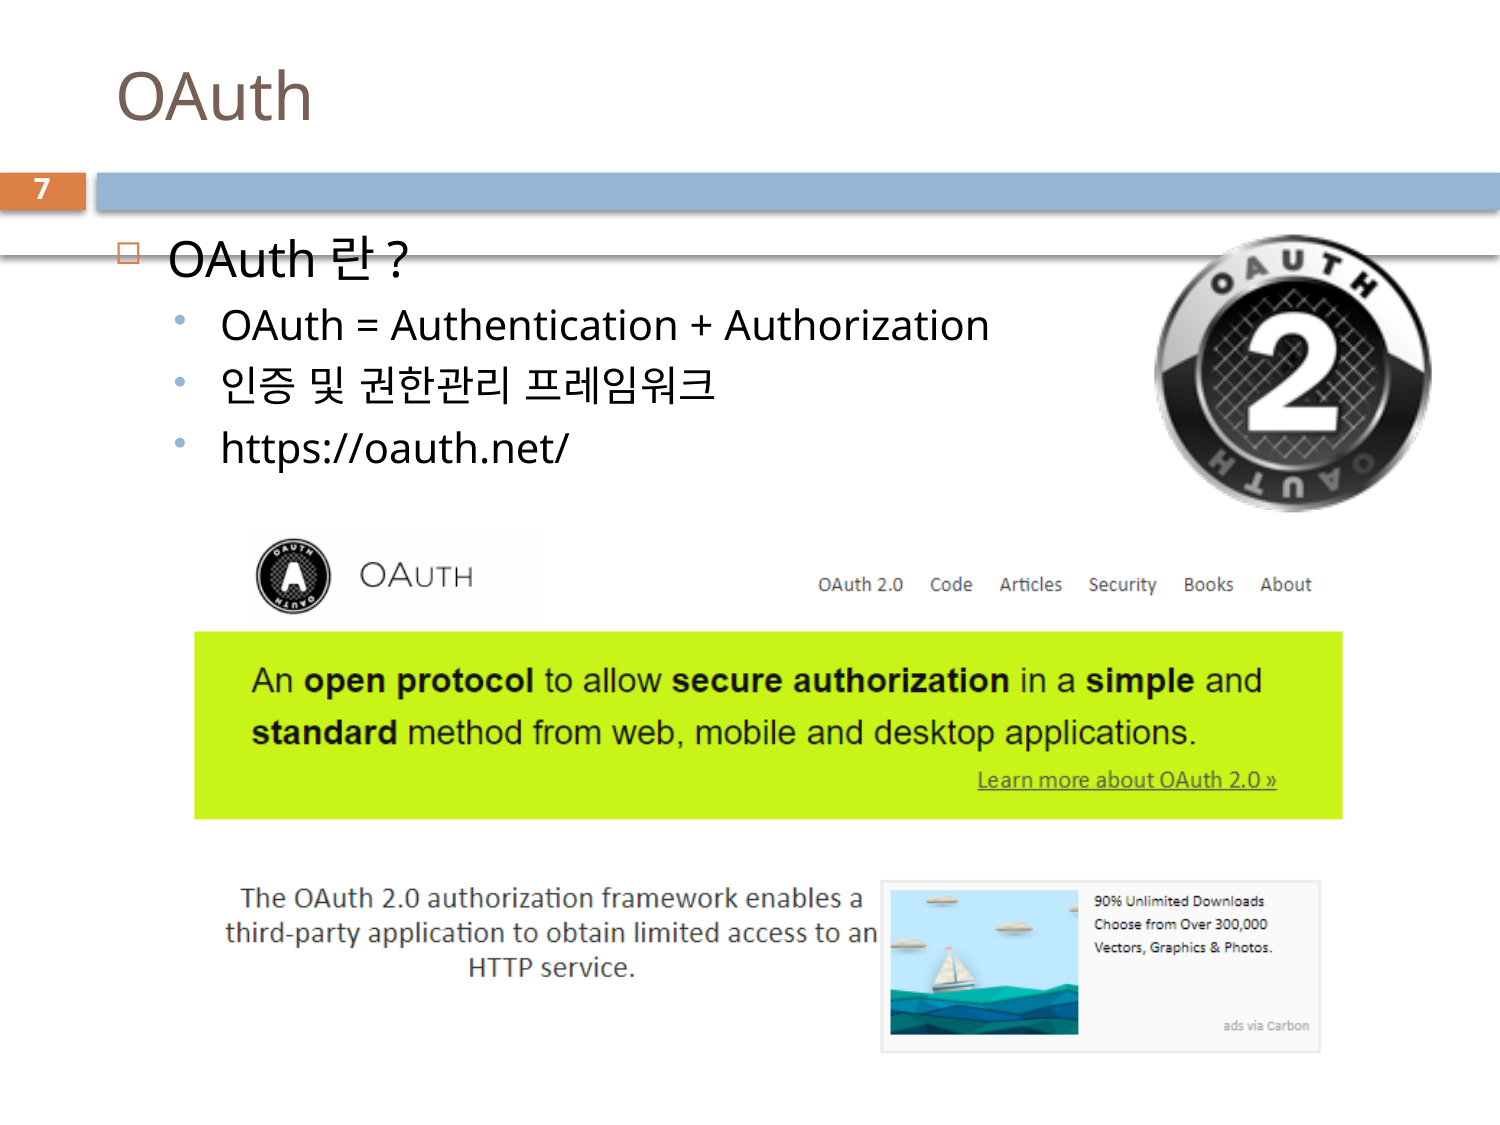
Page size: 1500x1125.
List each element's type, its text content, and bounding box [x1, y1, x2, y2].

title OAuth [100, 37, 1438, 149]
picture [182, 519, 1353, 1072]
list OAuth란? OAuth = Authentication + Authorization 인증 및 권한관리 프레임워크 https://oauth.net/ [100, 219, 1438, 1047]
picture [1151, 231, 1440, 518]
slide_number 7 [0, 170, 87, 211]
